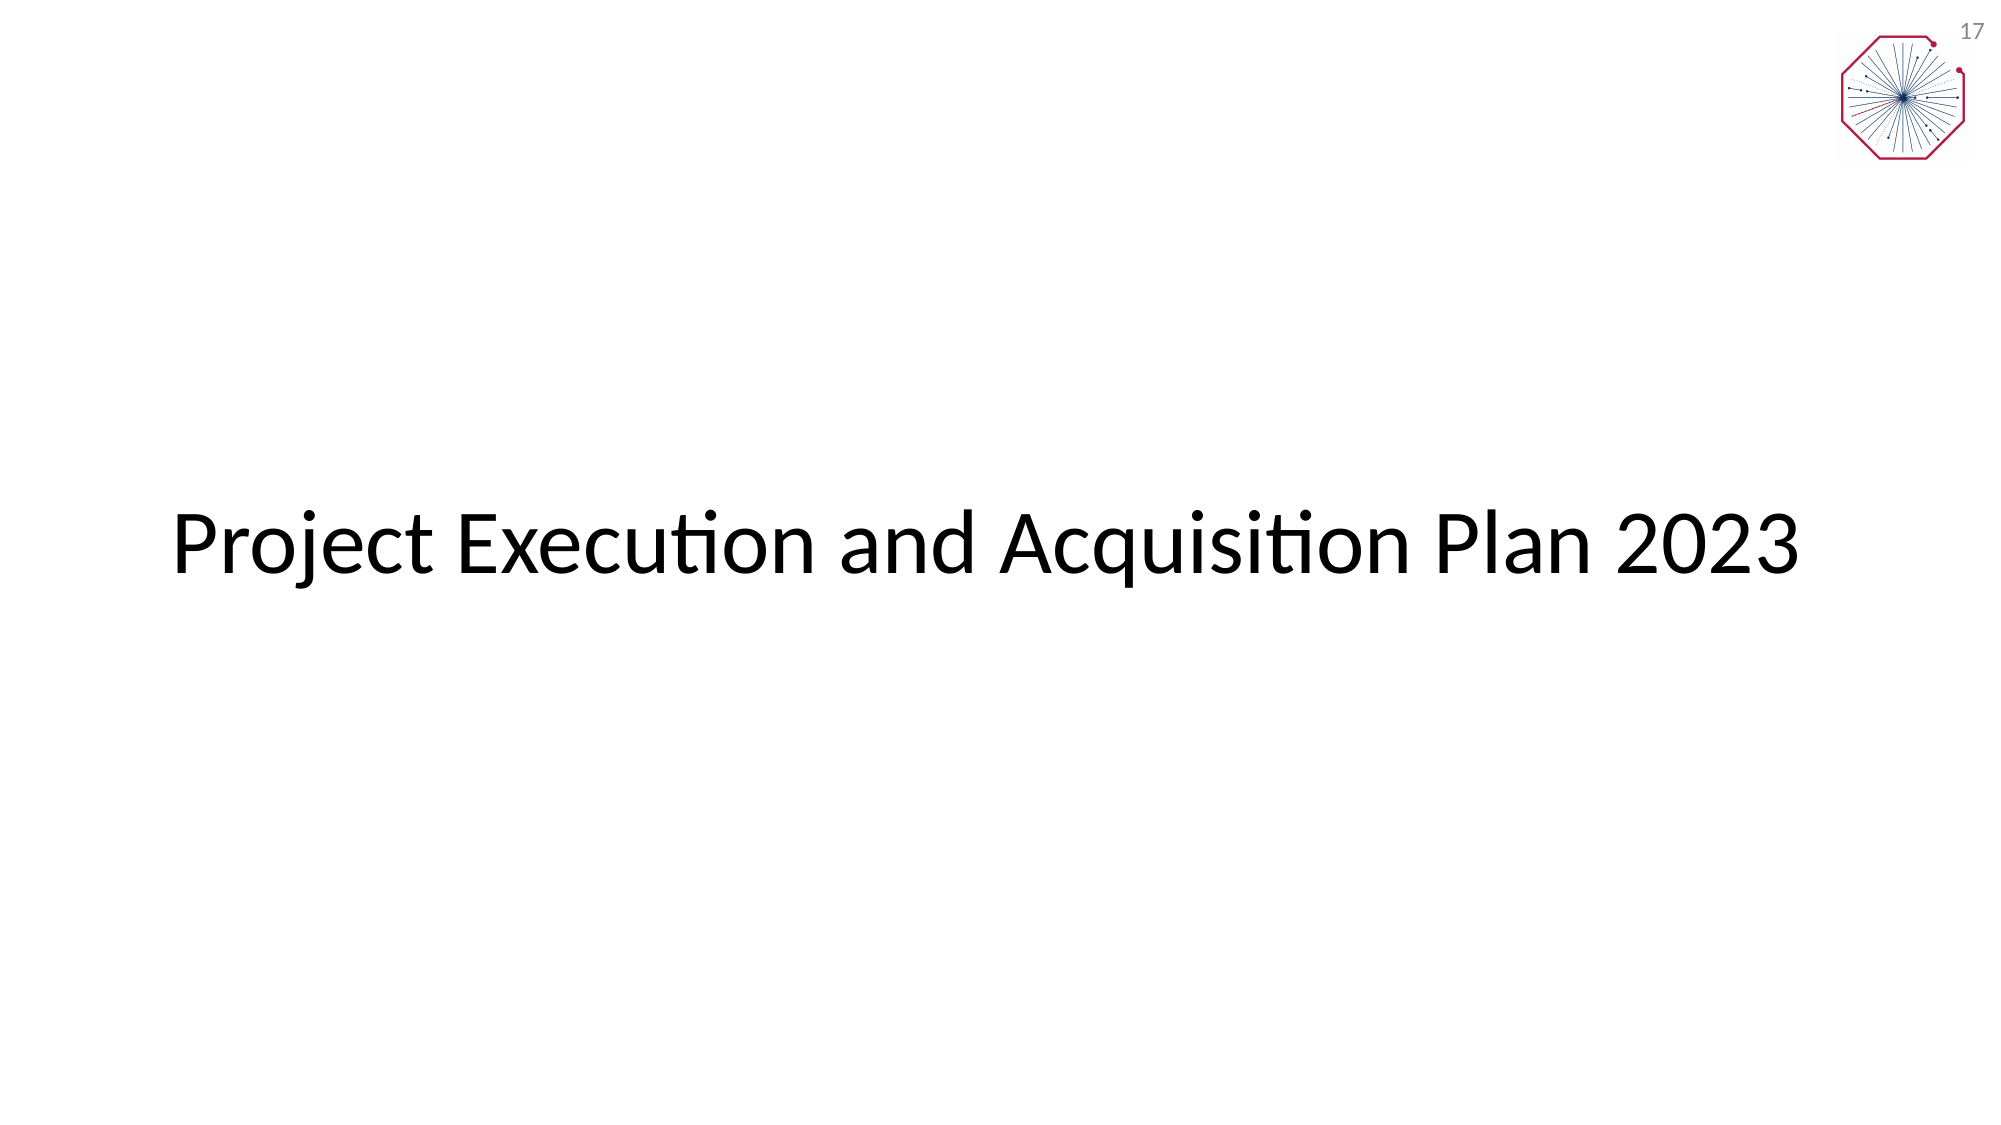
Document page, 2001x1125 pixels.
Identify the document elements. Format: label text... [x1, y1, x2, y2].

title Project Execution and Acquisition Plan 2023 [79, 435, 1896, 653]
slide_number 17 [1937, 0, 2000, 60]
picture [1835, 32, 1971, 163]
